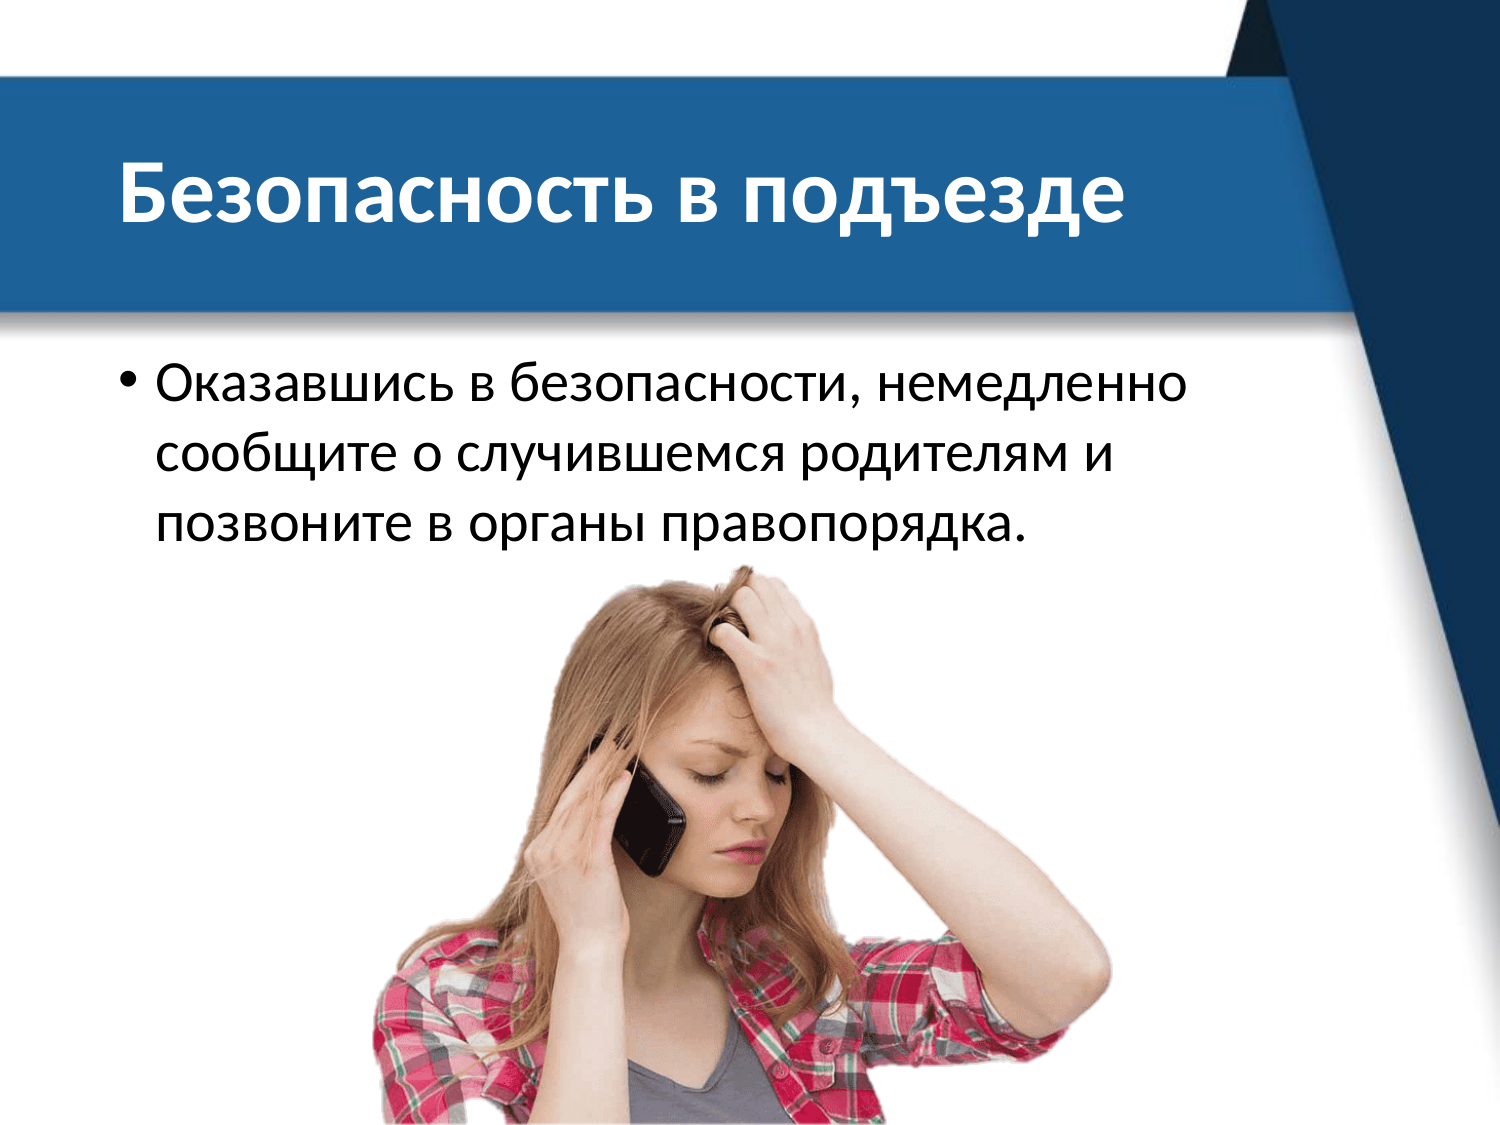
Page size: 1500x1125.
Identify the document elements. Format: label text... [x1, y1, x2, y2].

title Безопасность в подъезде [103, 108, 1301, 278]
picture [0, 0, 1500, 1125]
list Оказавшись в безопасности, немедленно сообщите о случившемся родителям и позвоните в органы правопорядка. [103, 336, 1397, 1088]
